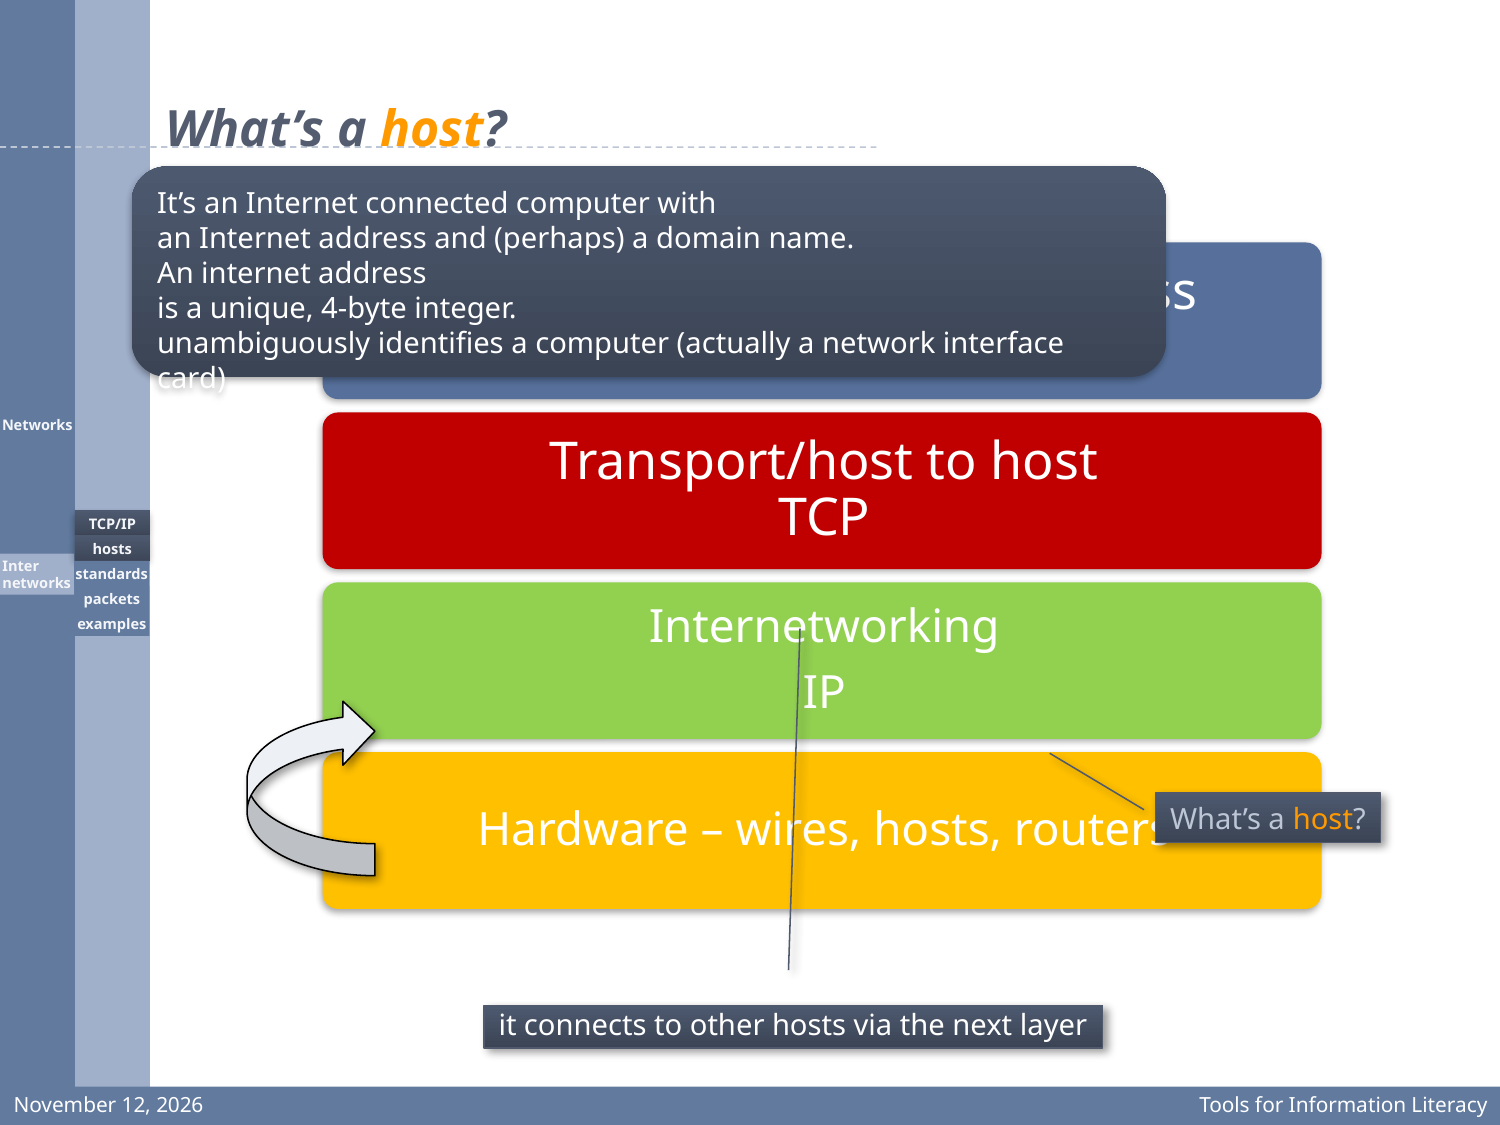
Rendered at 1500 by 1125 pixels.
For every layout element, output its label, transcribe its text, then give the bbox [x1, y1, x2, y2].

text_box packets [74, 585, 150, 610]
text_box Inter networks [0, 553, 74, 595]
text_box standards [74, 560, 150, 585]
text_box What’s a host? [1326, 792, 1381, 843]
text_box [321, 242, 1323, 910]
text_box It’s an Internet connected computer with an Internet address and (perhaps) a domain name. An internet address is a unique, 4-byte integer. unambiguously identifies a computer (actually a network interface card) [131, 166, 1166, 377]
text_box it connects to other hosts via the next layer [483, 1005, 1103, 1049]
title What’s a host? [149, 96, 1463, 226]
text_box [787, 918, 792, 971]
text_box hosts [74, 535, 150, 560]
text_box examples [74, 610, 150, 636]
text_box TCP/IP [74, 510, 150, 534]
text_box [247, 722, 316, 869]
